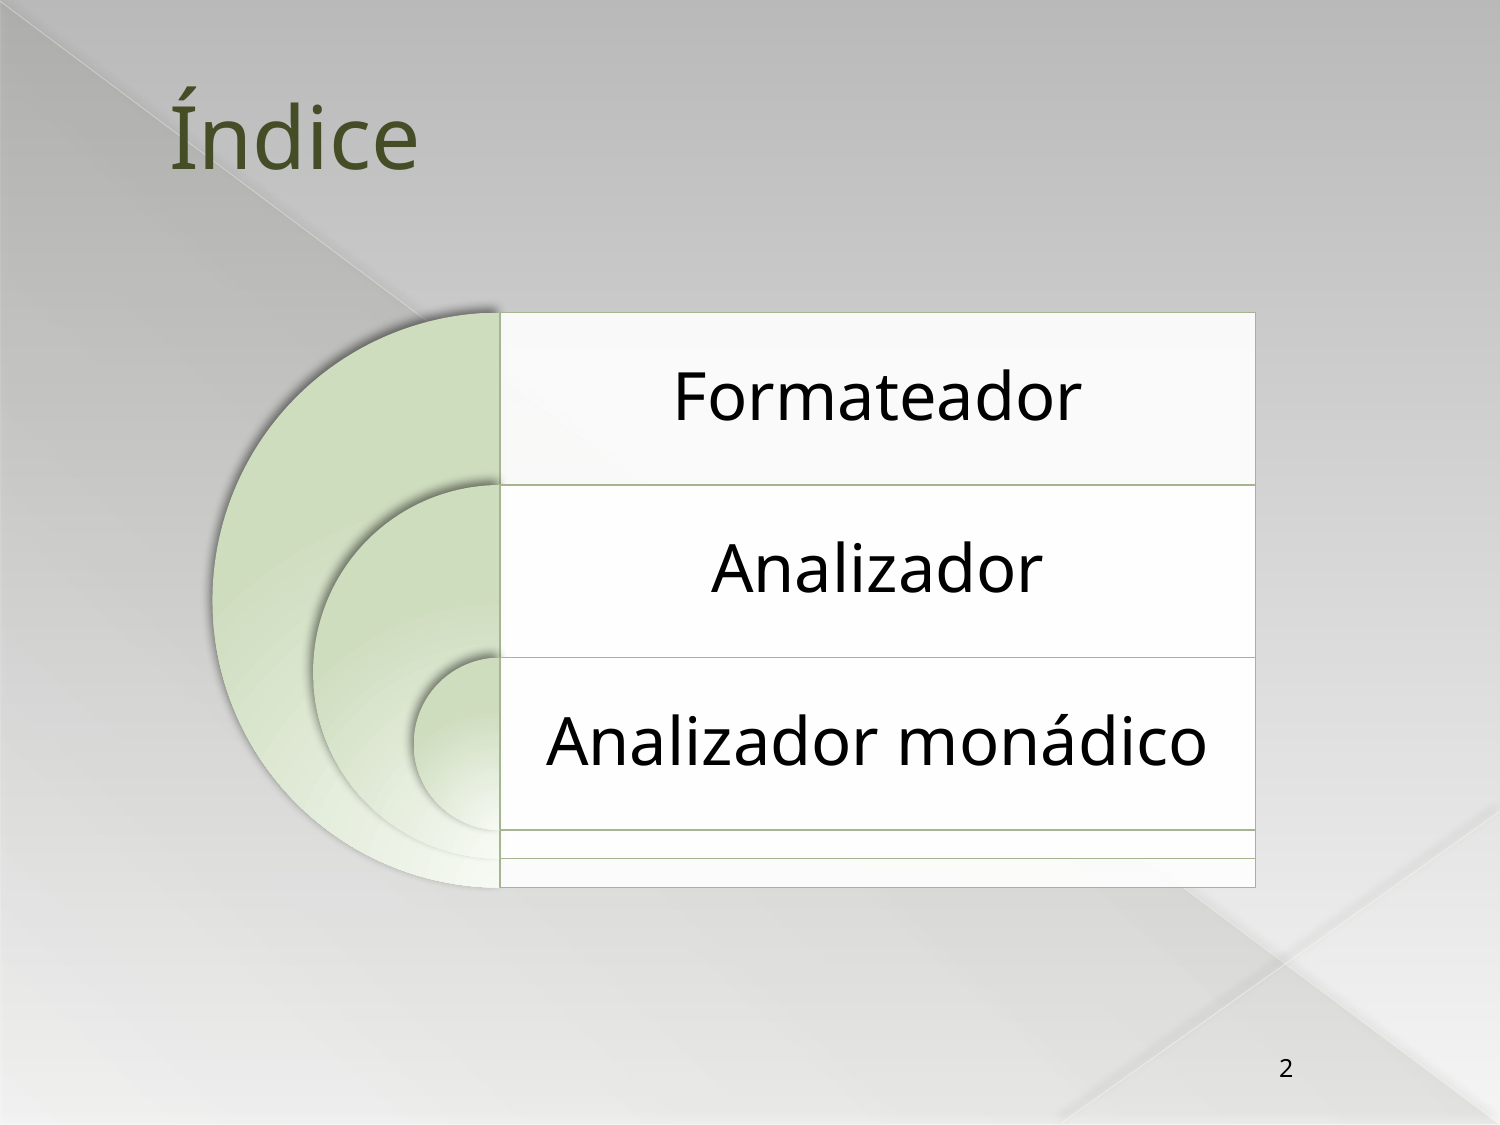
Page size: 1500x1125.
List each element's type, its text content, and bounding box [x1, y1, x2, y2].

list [212, 312, 1256, 888]
slide_number 2 [1245, 1044, 1328, 1094]
title Índice [75, 43, 1425, 225]
